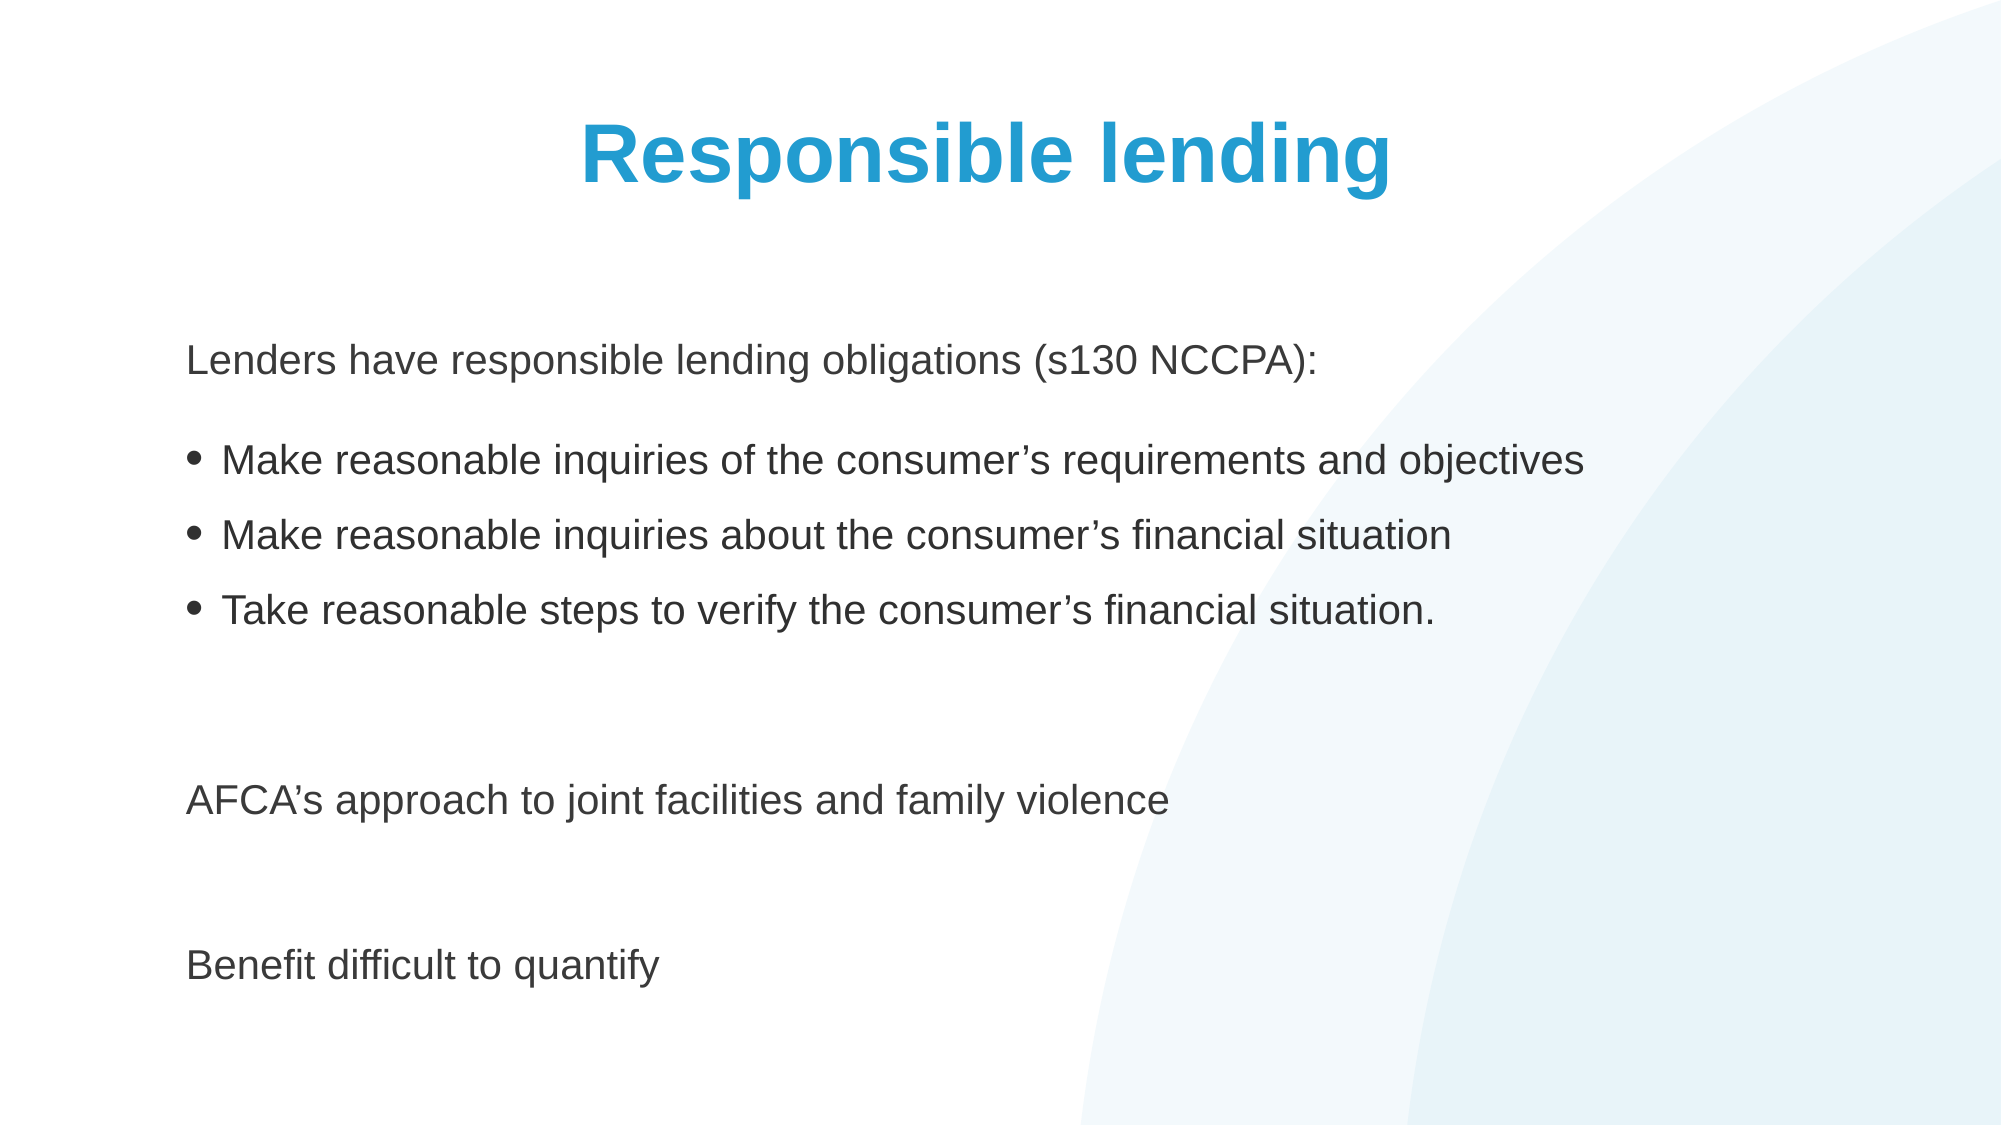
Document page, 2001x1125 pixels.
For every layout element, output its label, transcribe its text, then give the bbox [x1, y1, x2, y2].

list Lenders have responsible lending obligations (s130 NCCPA): Make reasonable inquiries of the consumer’s requirements and objectives Make reasonable inquiries about the consumer’s financial situation Take reasonable steps to verify the consumer’s financial situation. AFCA’s approach to joint facilities and family violence Benefit difficult to quantify [170, 286, 1832, 1009]
title Responsible lending [51, 103, 1924, 287]
